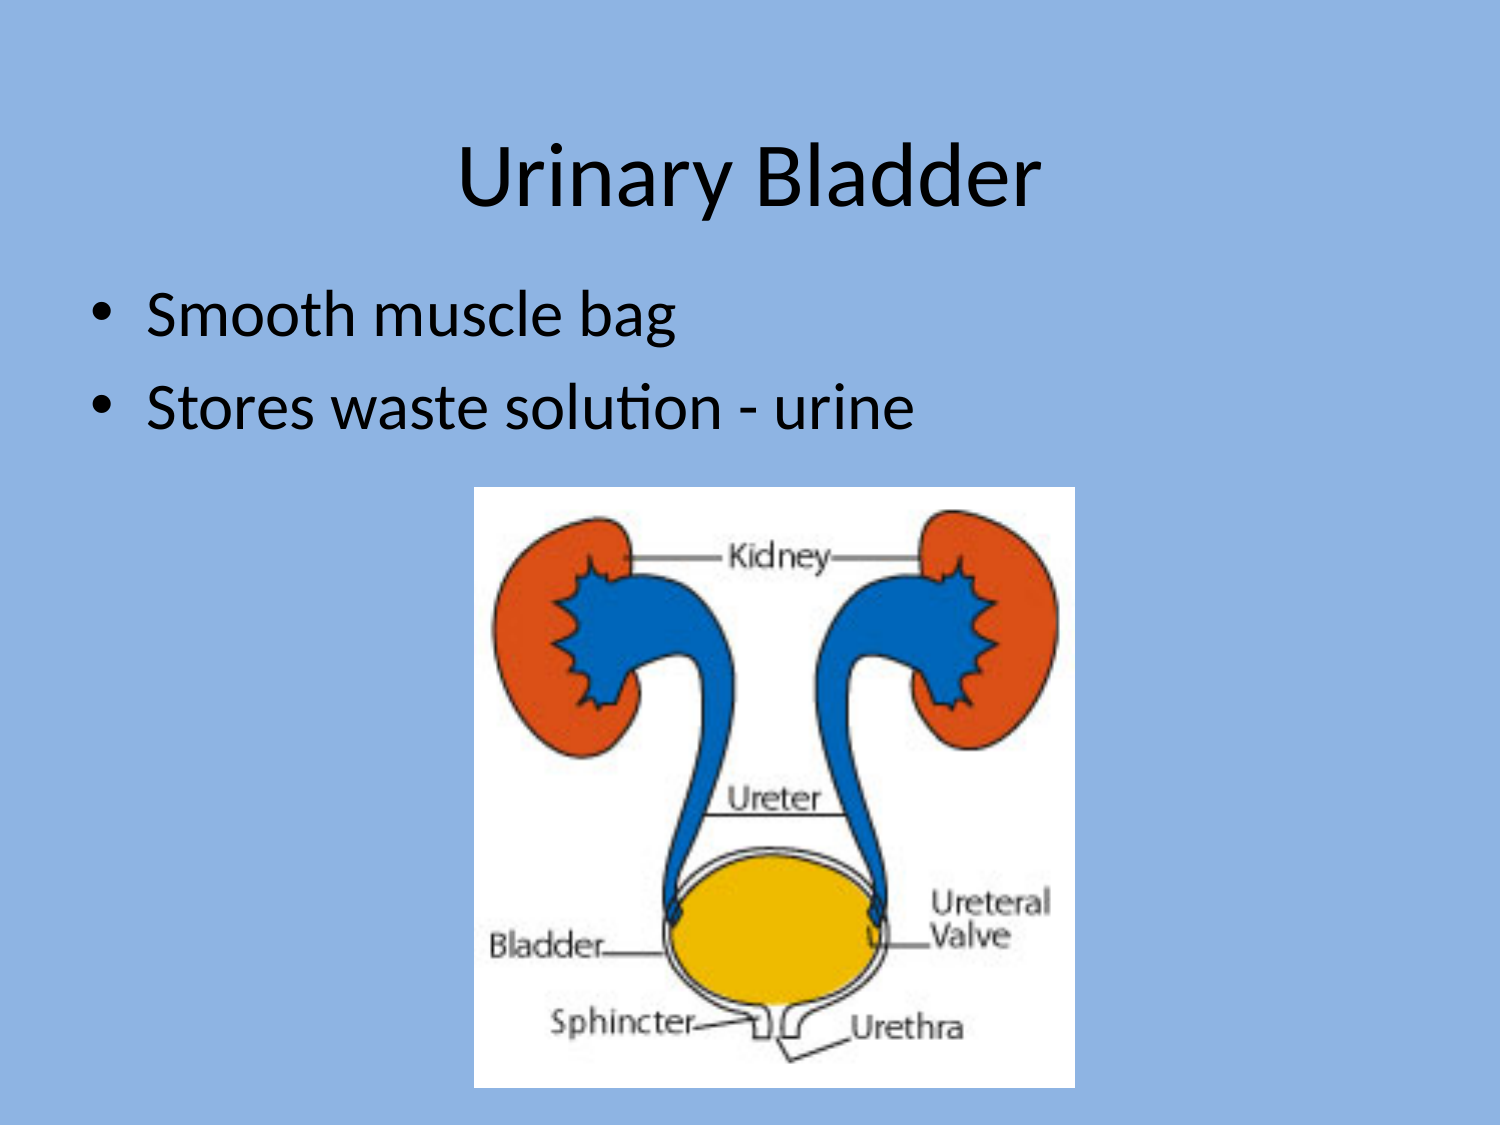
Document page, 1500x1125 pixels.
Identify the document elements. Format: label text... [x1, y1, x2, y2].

title Urinary Bladder [75, 45, 1425, 233]
picture [474, 487, 1076, 1088]
list Smooth muscle bag Stores waste solution - urine [75, 262, 1425, 1005]
